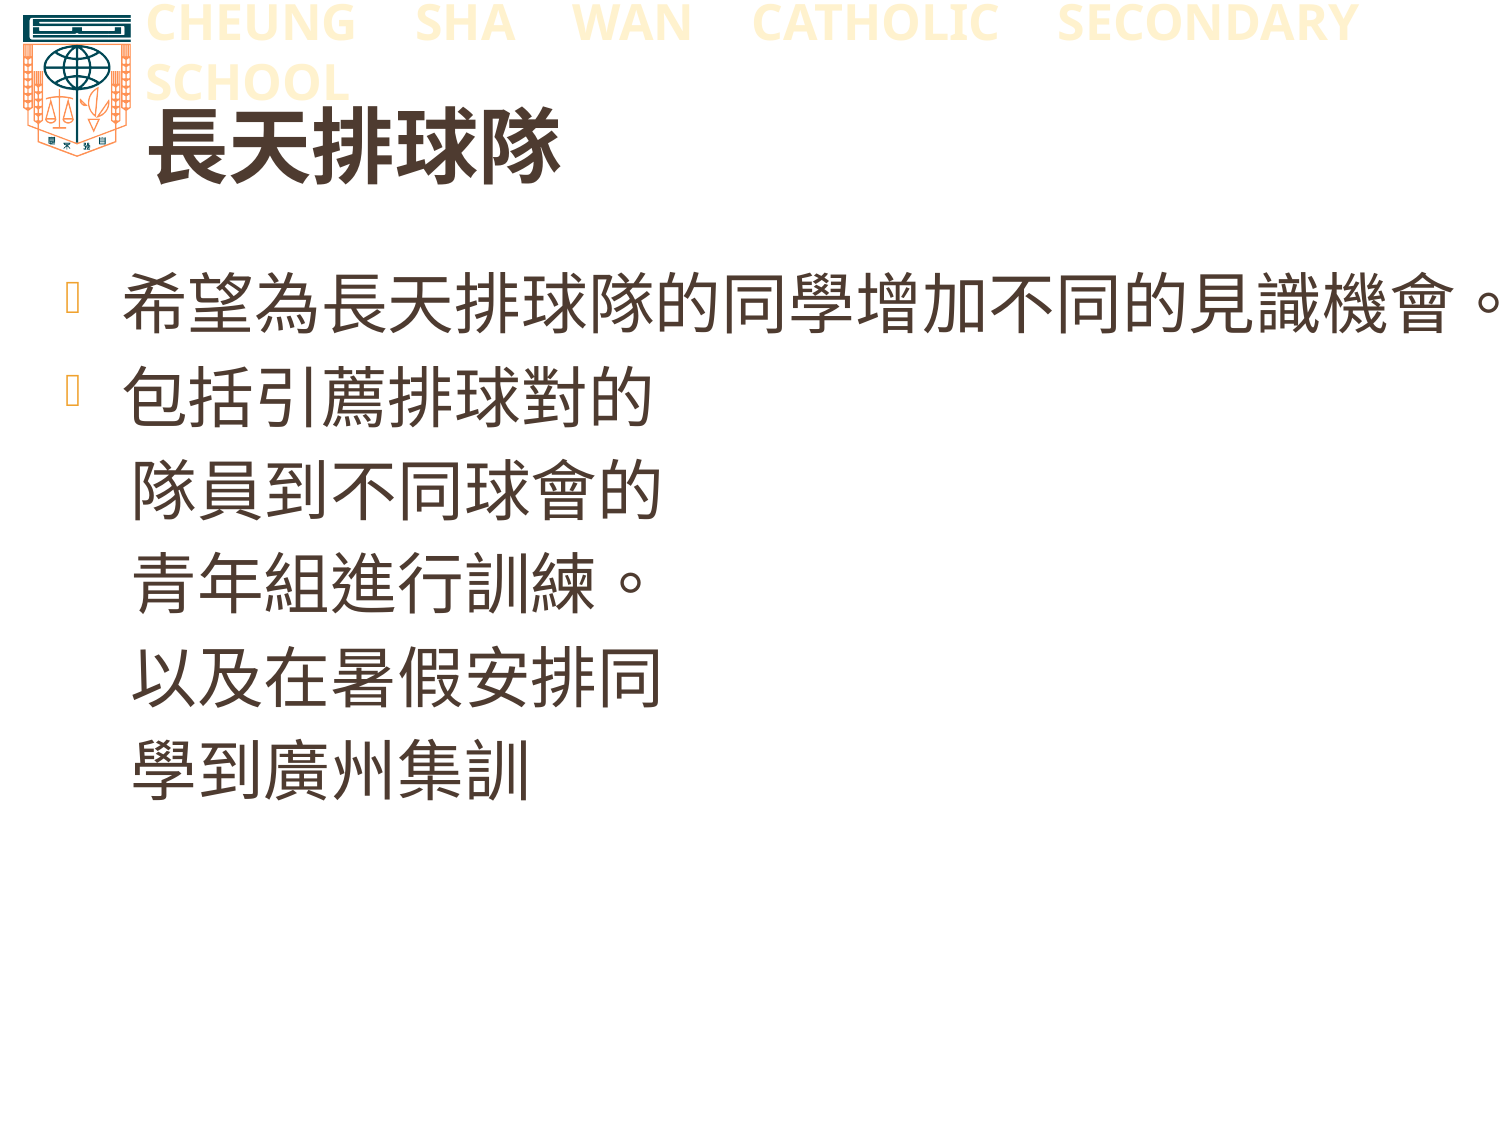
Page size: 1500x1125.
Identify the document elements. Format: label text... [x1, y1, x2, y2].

title 長天排球隊 [130, 75, 1475, 213]
picture [23, 15, 131, 157]
list 希望為長天排球隊的同學增加不同的見識機會。 包括引薦排球對的 隊員到不同球會的 青年組進行訓練。 以及在暑假安排同 學到廣州集訓 [50, 254, 1475, 998]
